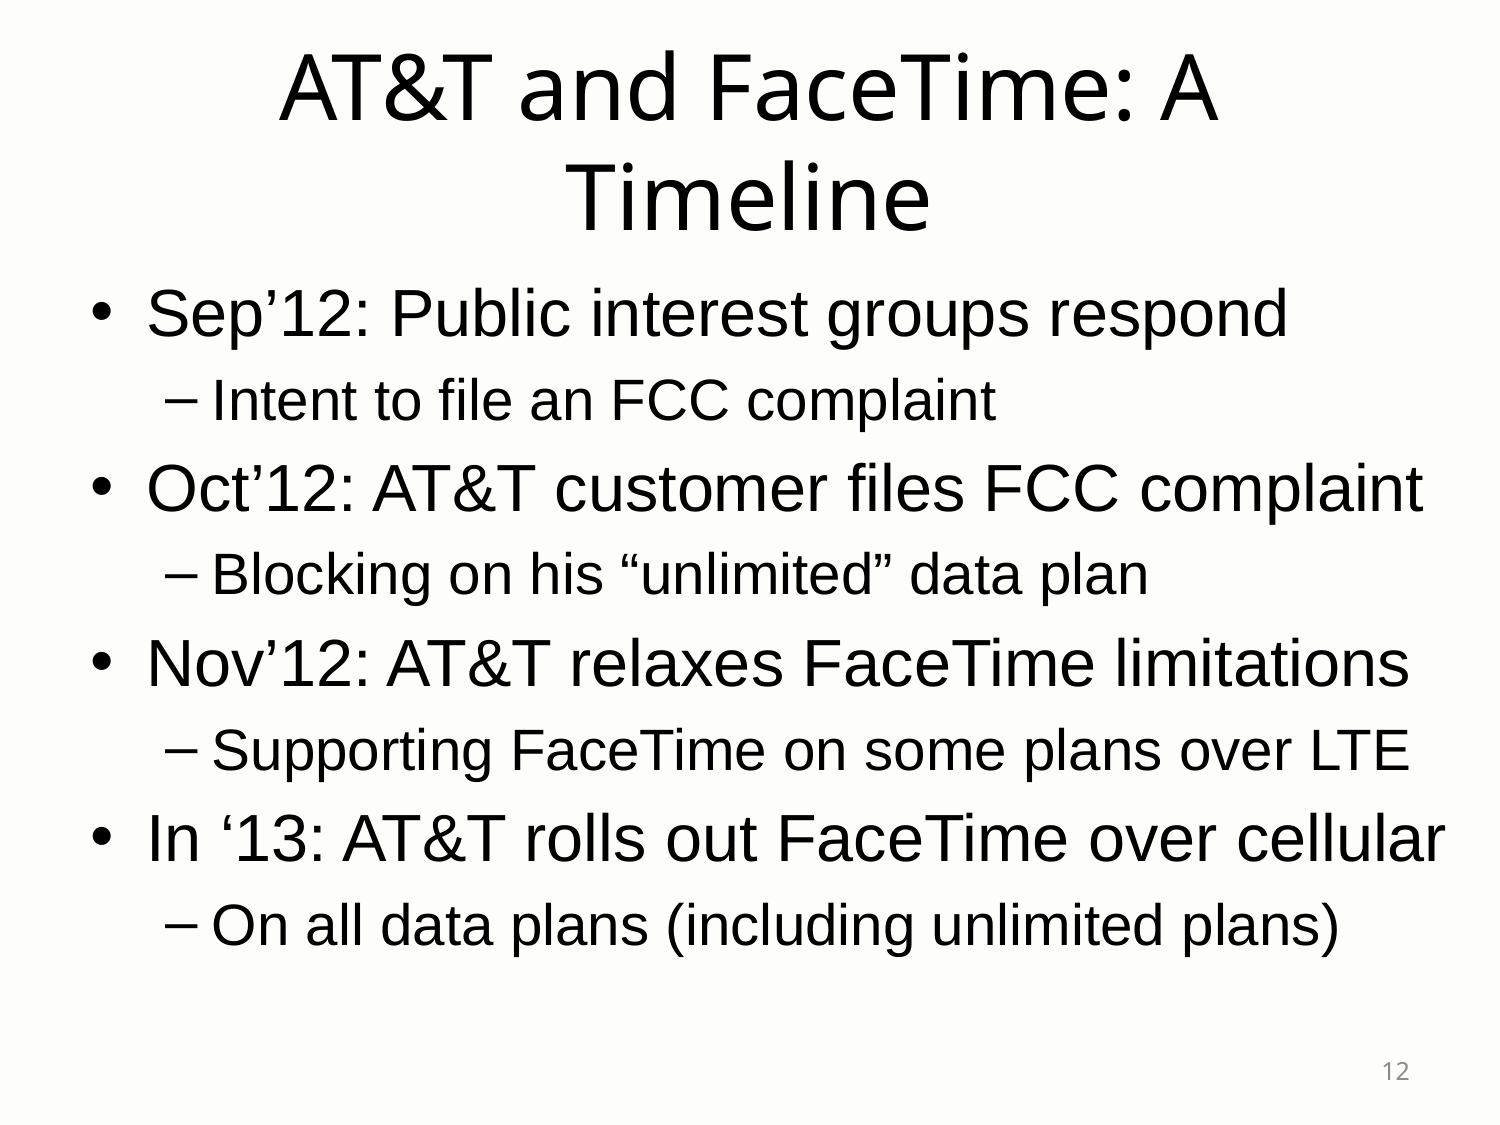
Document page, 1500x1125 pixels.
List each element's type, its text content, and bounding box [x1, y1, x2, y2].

slide_number 12 [1074, 1042, 1425, 1103]
list Sep’12: Public interest groups respond Intent to file an FCC complaint Oct’12: AT&T customer files FCC complaint Blocking on his “unlimited” data plan Nov’12: AT&T relaxes FaceTime limitations Supporting FaceTime on some plans over LTE In ‘13: AT&T rolls out FaceTime over cellular On all data plans (including unlimited plans) [75, 262, 1484, 1026]
title AT&T and FaceTime: A Timeline [75, 45, 1425, 233]
